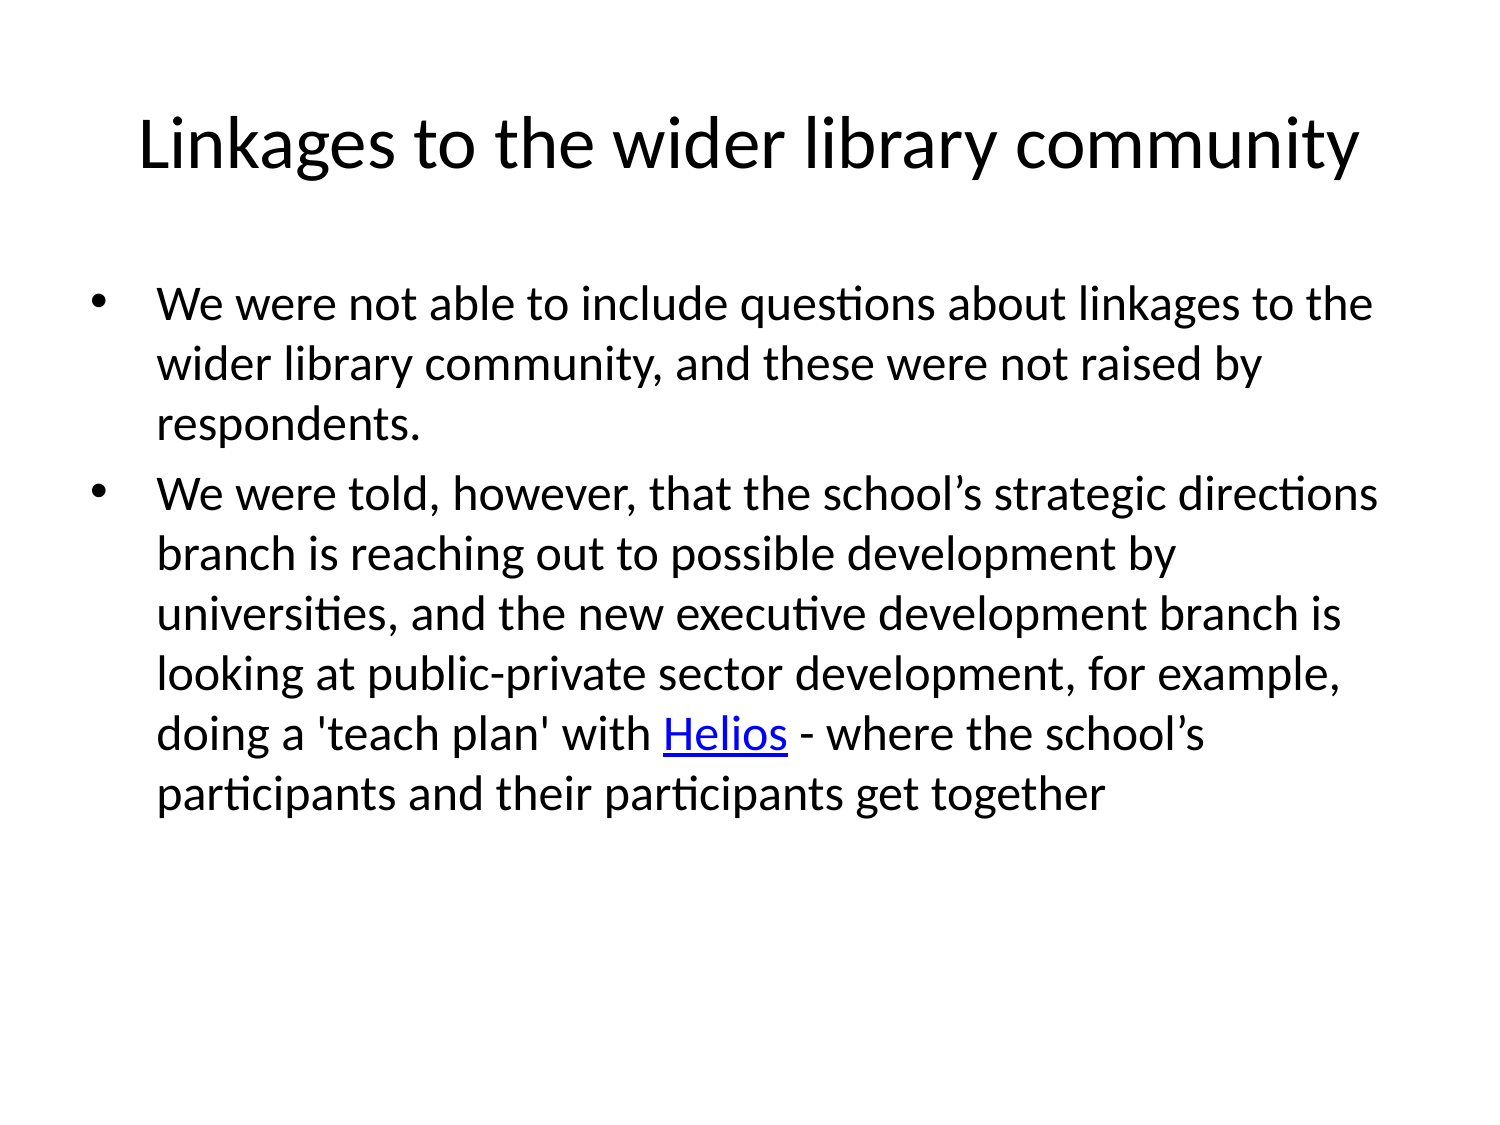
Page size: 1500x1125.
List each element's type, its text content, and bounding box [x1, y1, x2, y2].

title Linkages to the wider library community [75, 45, 1425, 233]
list We were not able to include questions about linkages to the wider library community, and these were not raised by respondents. We were told, however, that the school’s strategic directions branch is reaching out to possible development by universities, and the new executive development branch is looking at public-private sector development, for example, doing a 'teach plan' with Helios - where the school’s participants and their participants get together [75, 262, 1425, 1005]
